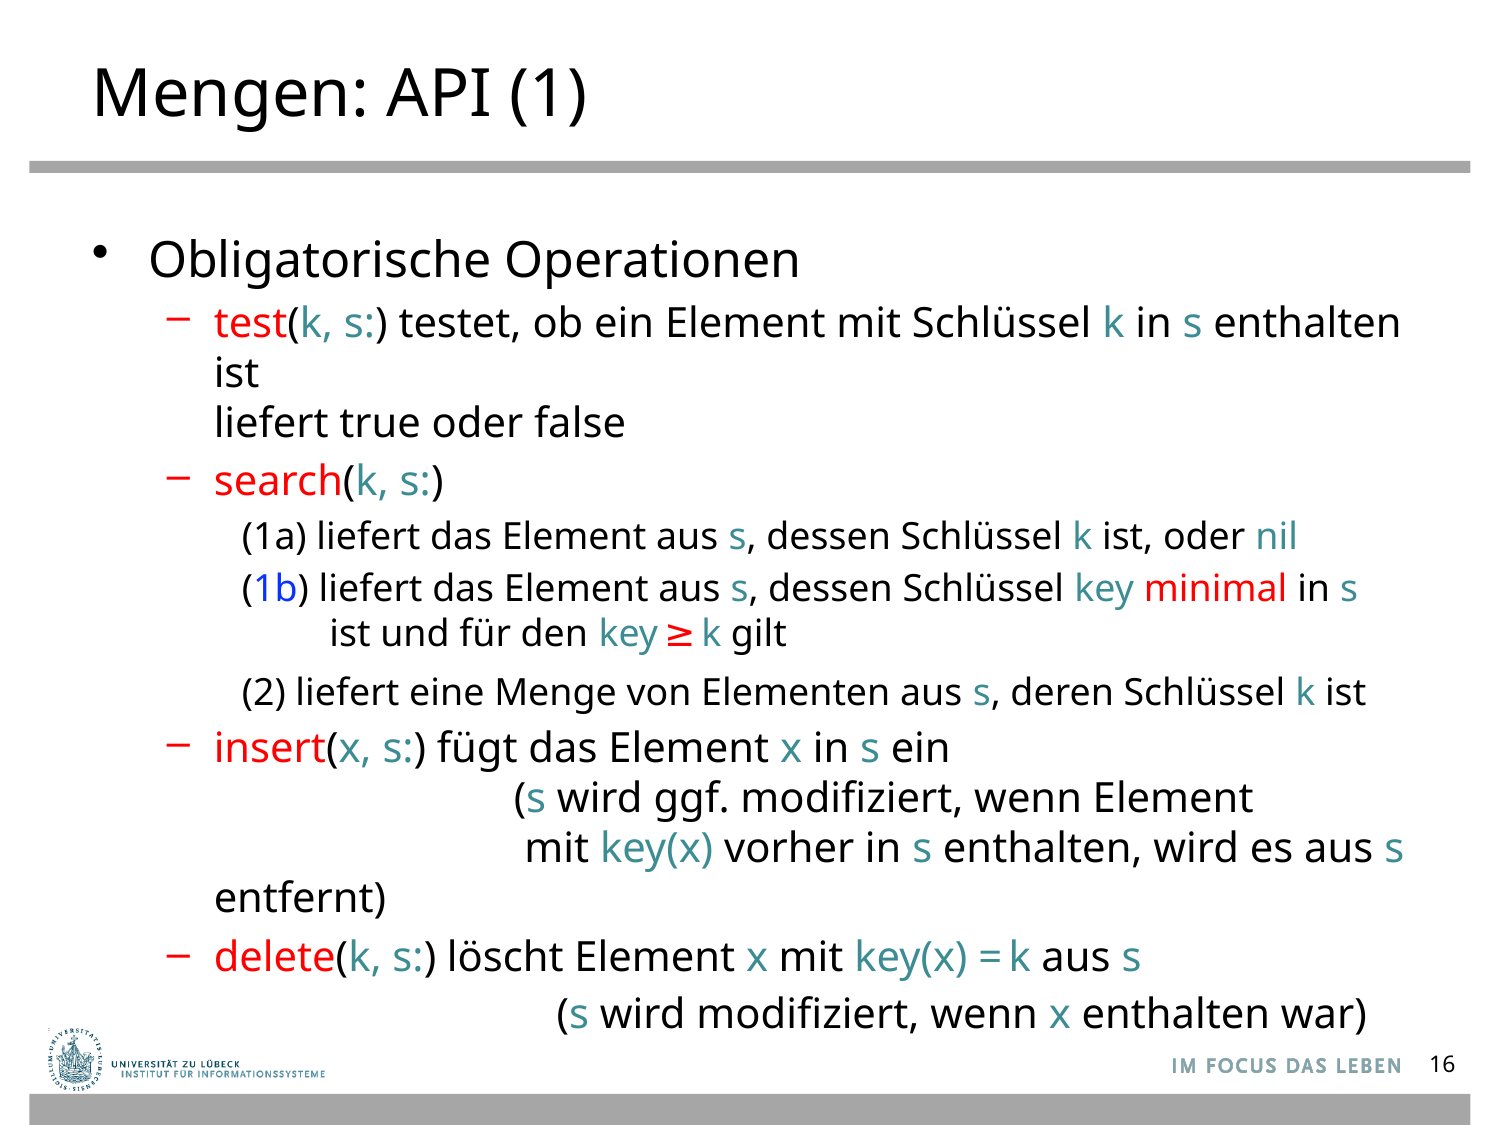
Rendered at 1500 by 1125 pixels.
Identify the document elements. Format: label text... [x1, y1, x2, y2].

slide_number 16 [1305, 1050, 1471, 1083]
picture [1173, 1058, 1305, 1073]
title Mengen: API (1) [76, 42, 1427, 126]
list Obligatorische Operationen test(k, s:) testet, ob ein Element mit Schlüssel k in s enthalten ist liefert true oder false search(k, s:) (1a) liefert das Element aus s, dessen Schlüssel k ist, oder nil (1b) liefert das Element aus s, dessen Schlüssel key minimal in s ist und für den key ≥ k gilt (2) liefert eine Menge von Elementen aus s, deren Schlüssel k ist insert(x, s:) fügt das Element x in s ein (s wird ggf. modifiziert, wenn Element mit key(x) vorher in s enthalten, wird es aus s entfernt) delete(k, s:) löscht Element x mit key(x) = k aus s (s wird modifiziert, wenn x enthalten war) [76, 219, 1471, 1024]
